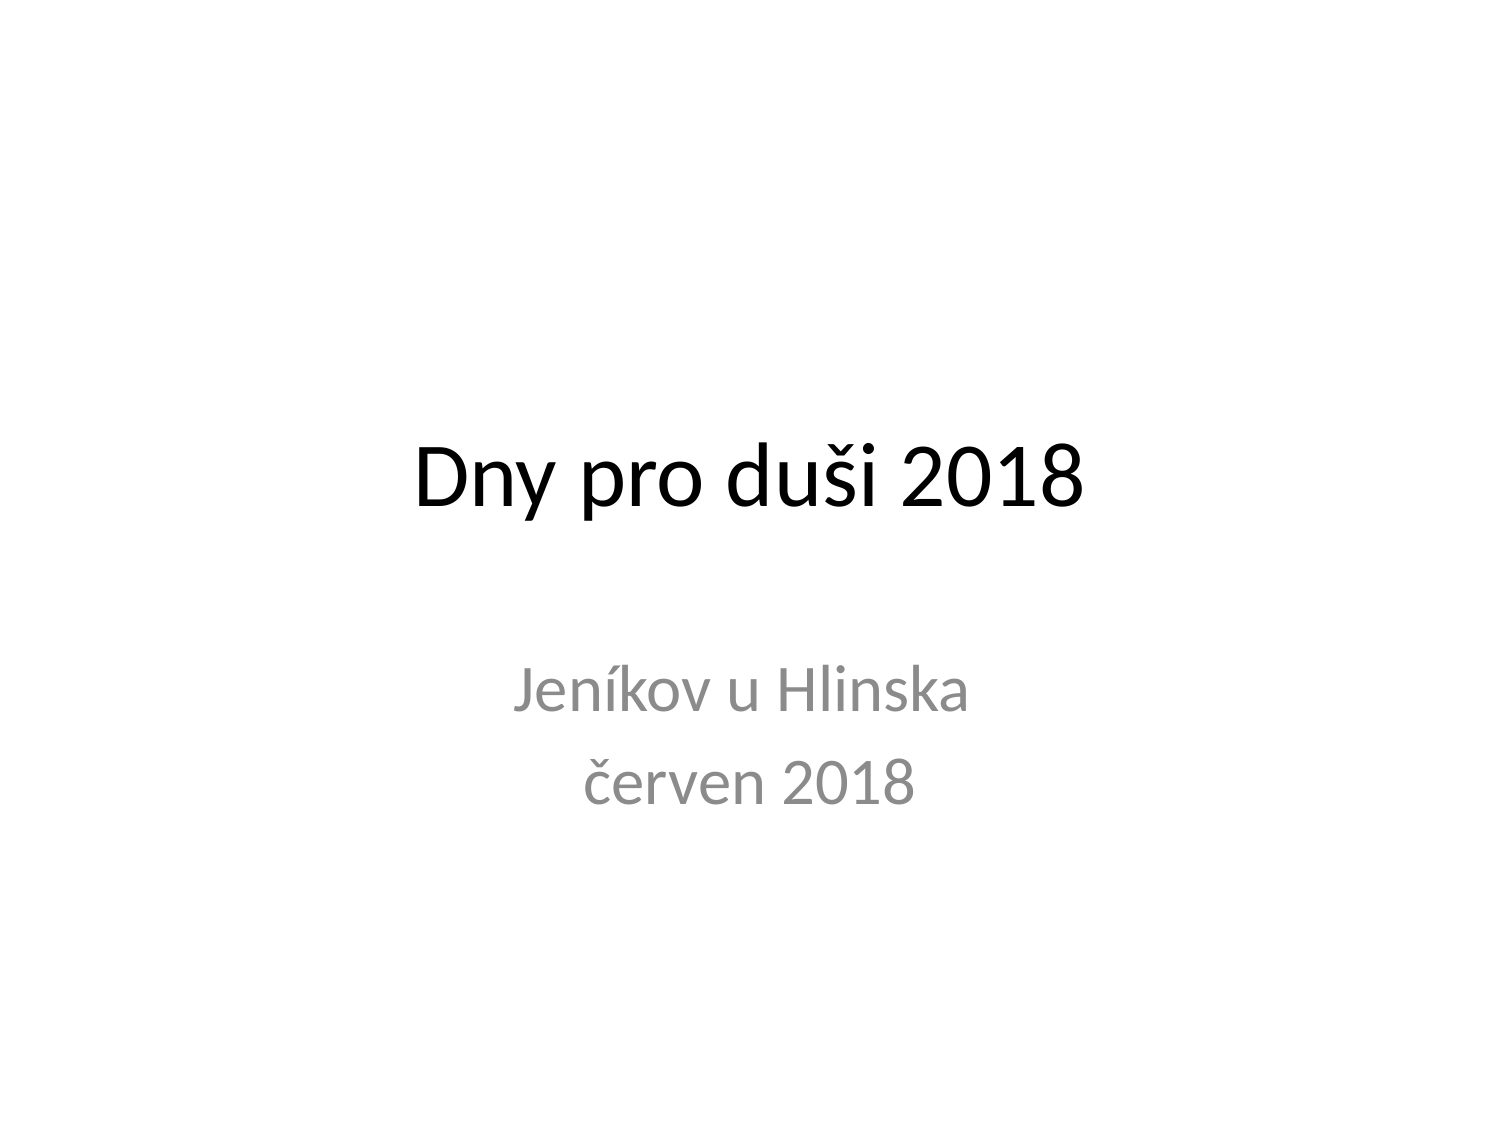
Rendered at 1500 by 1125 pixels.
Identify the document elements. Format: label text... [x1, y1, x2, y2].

subtitle Jeníkov u Hlinska červen 2018 [225, 637, 1275, 925]
title Dny pro duši 2018 [112, 349, 1388, 591]
